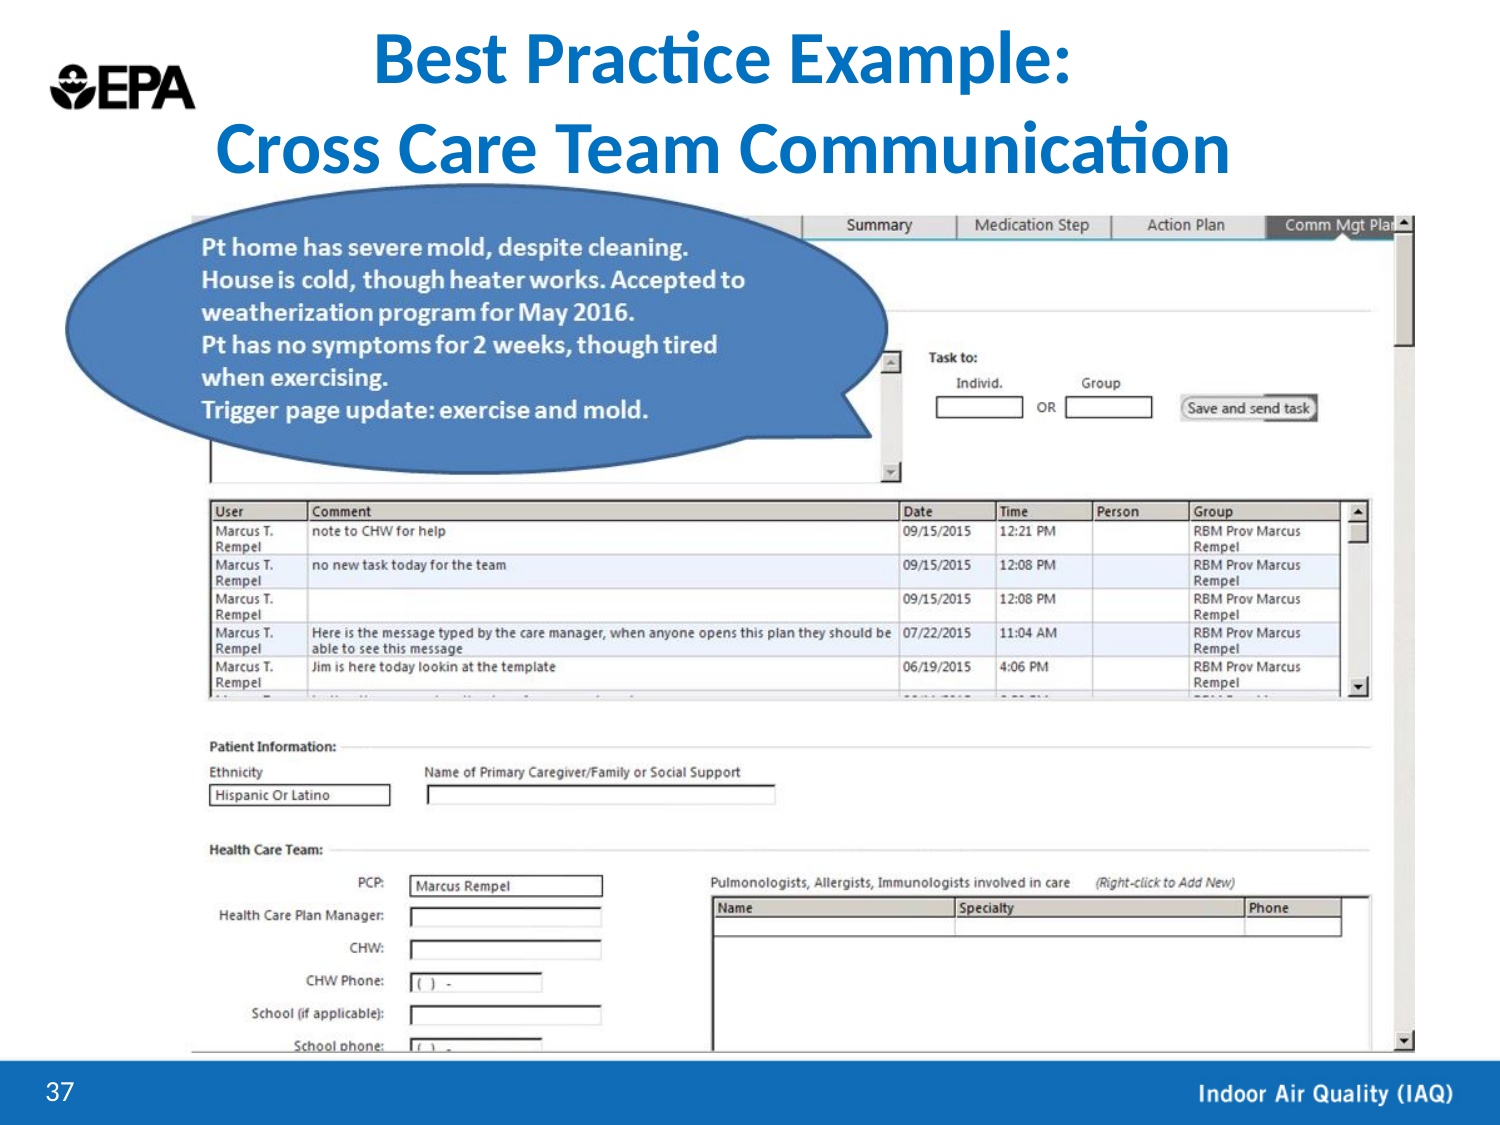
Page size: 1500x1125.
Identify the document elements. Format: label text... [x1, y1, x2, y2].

title Best Practice Example: Cross Care Team Communication [74, 30, 1375, 166]
picture [0, 16, 1500, 1125]
